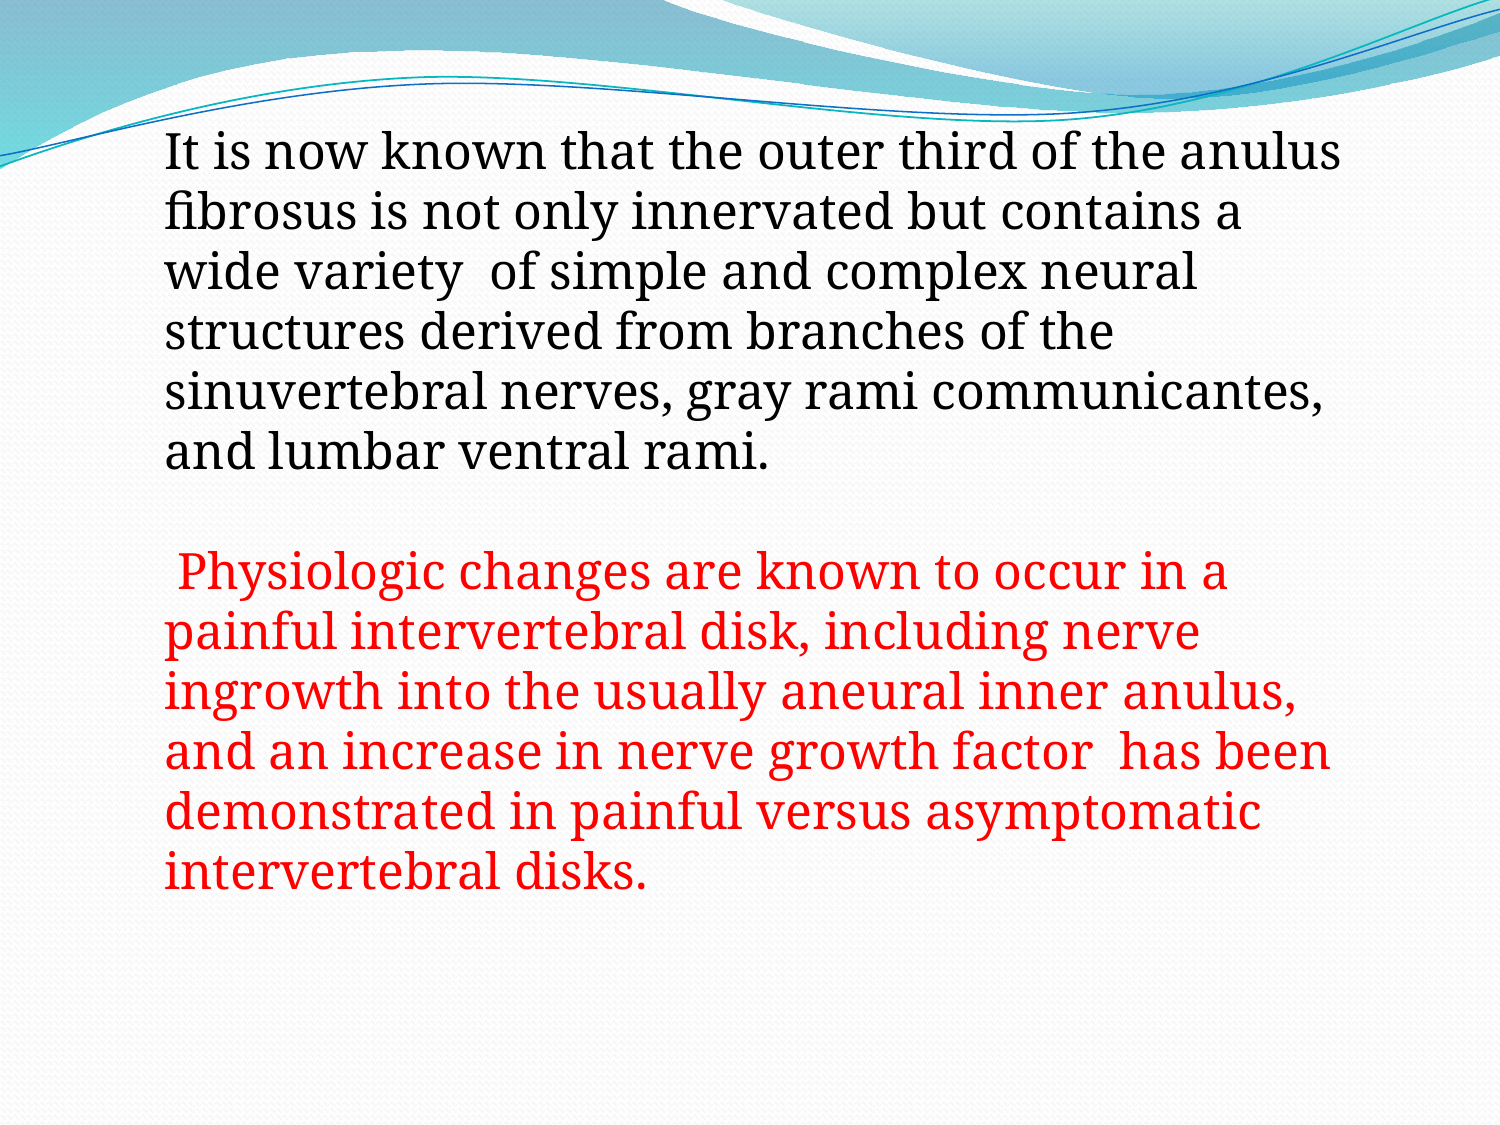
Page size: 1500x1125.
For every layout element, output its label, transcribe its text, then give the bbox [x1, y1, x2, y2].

text_box It is now known that the outer third of the anulus fibrosus is not only innervated but contains a wide variety of simple and complex neural structures derived from branches of the sinuvertebral nerves, gray rami communicantes, and lumbar ventral rami. Physiologic changes are known to occur in a painful intervertebral disk, including nerve ingrowth into the usually aneural inner anulus, and an increase in nerve growth factor has been demonstrated in painful versus asymptomatic intervertebral disks. [149, 112, 1363, 968]
